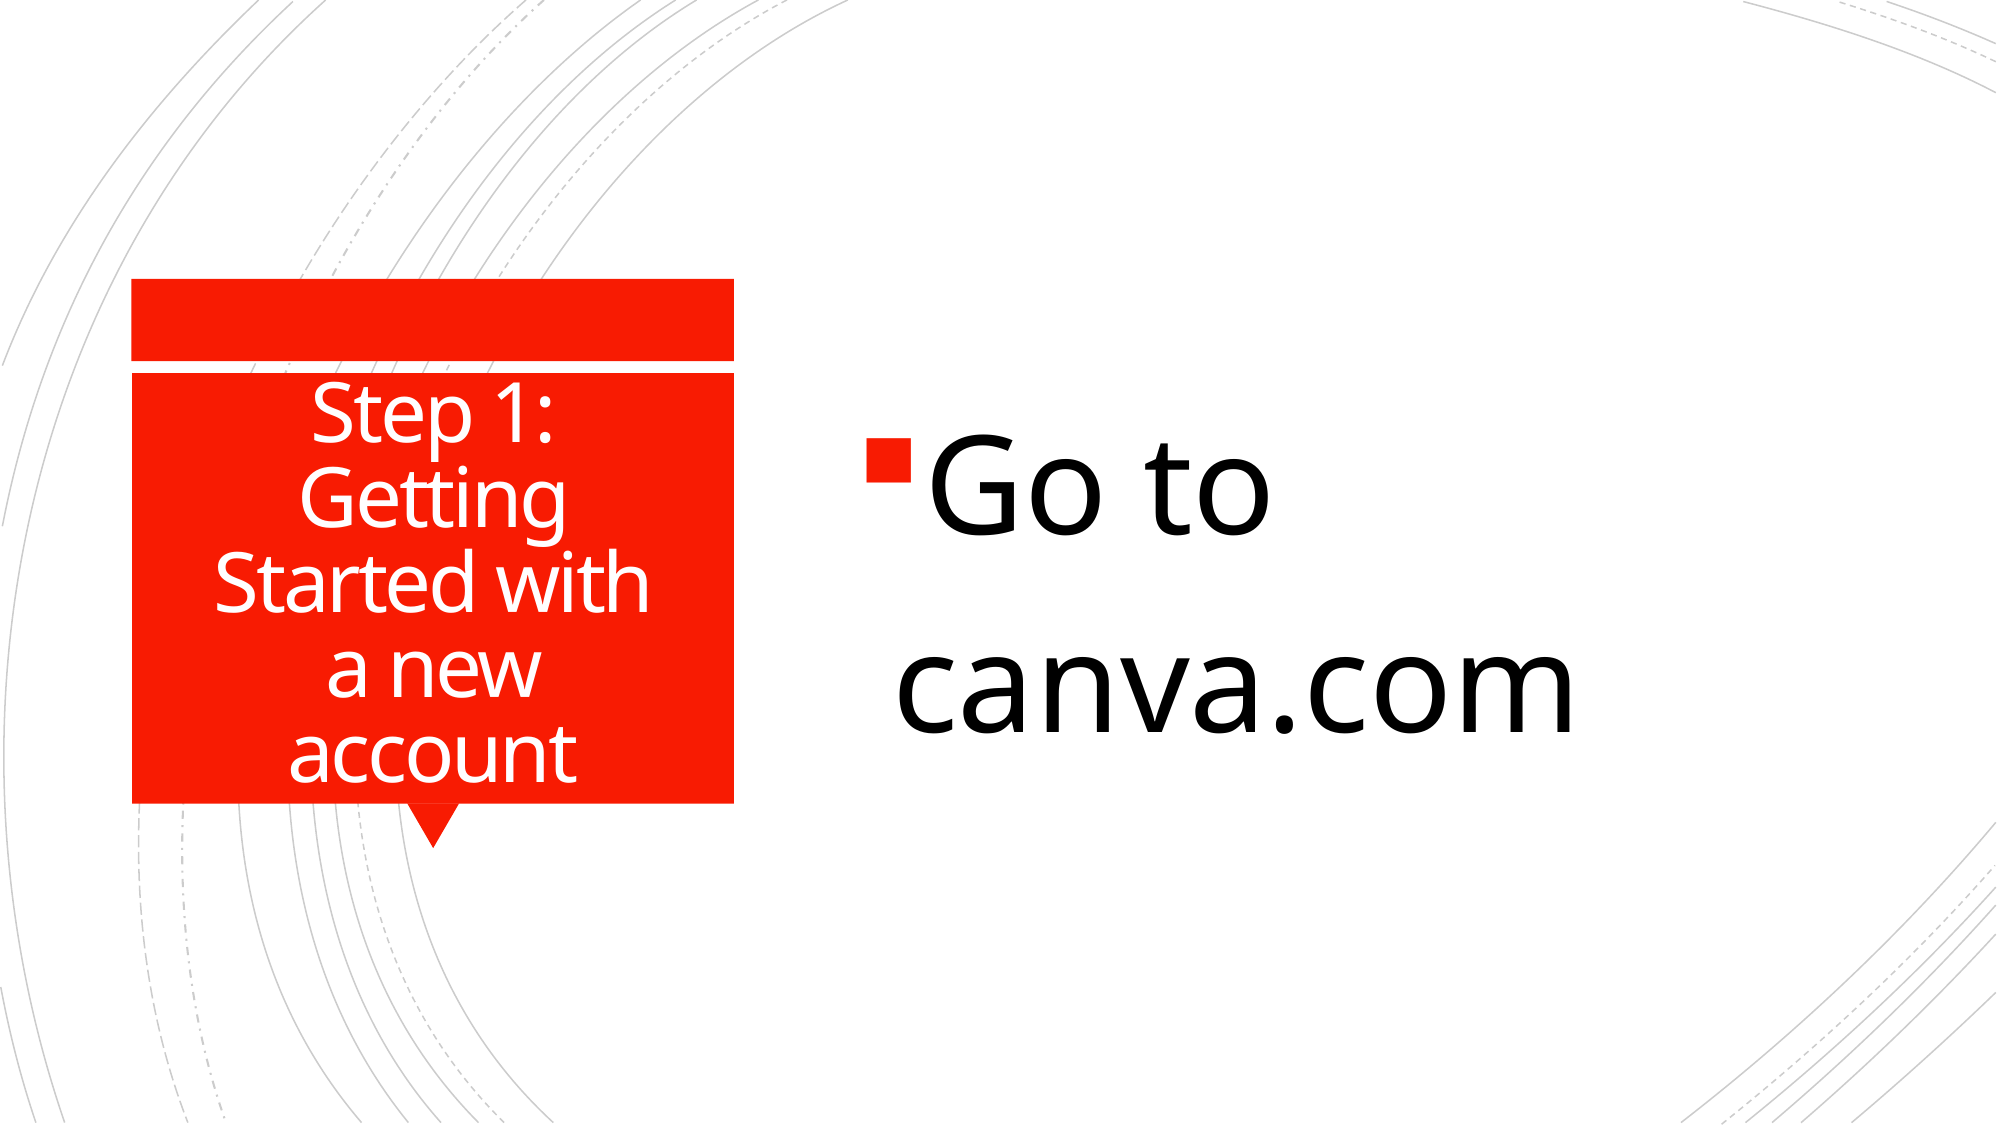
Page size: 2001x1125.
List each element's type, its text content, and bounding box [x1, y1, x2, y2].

title Step 1: Getting Started with a new account [145, 385, 720, 789]
list Go to canva.com [839, 131, 1871, 993]
